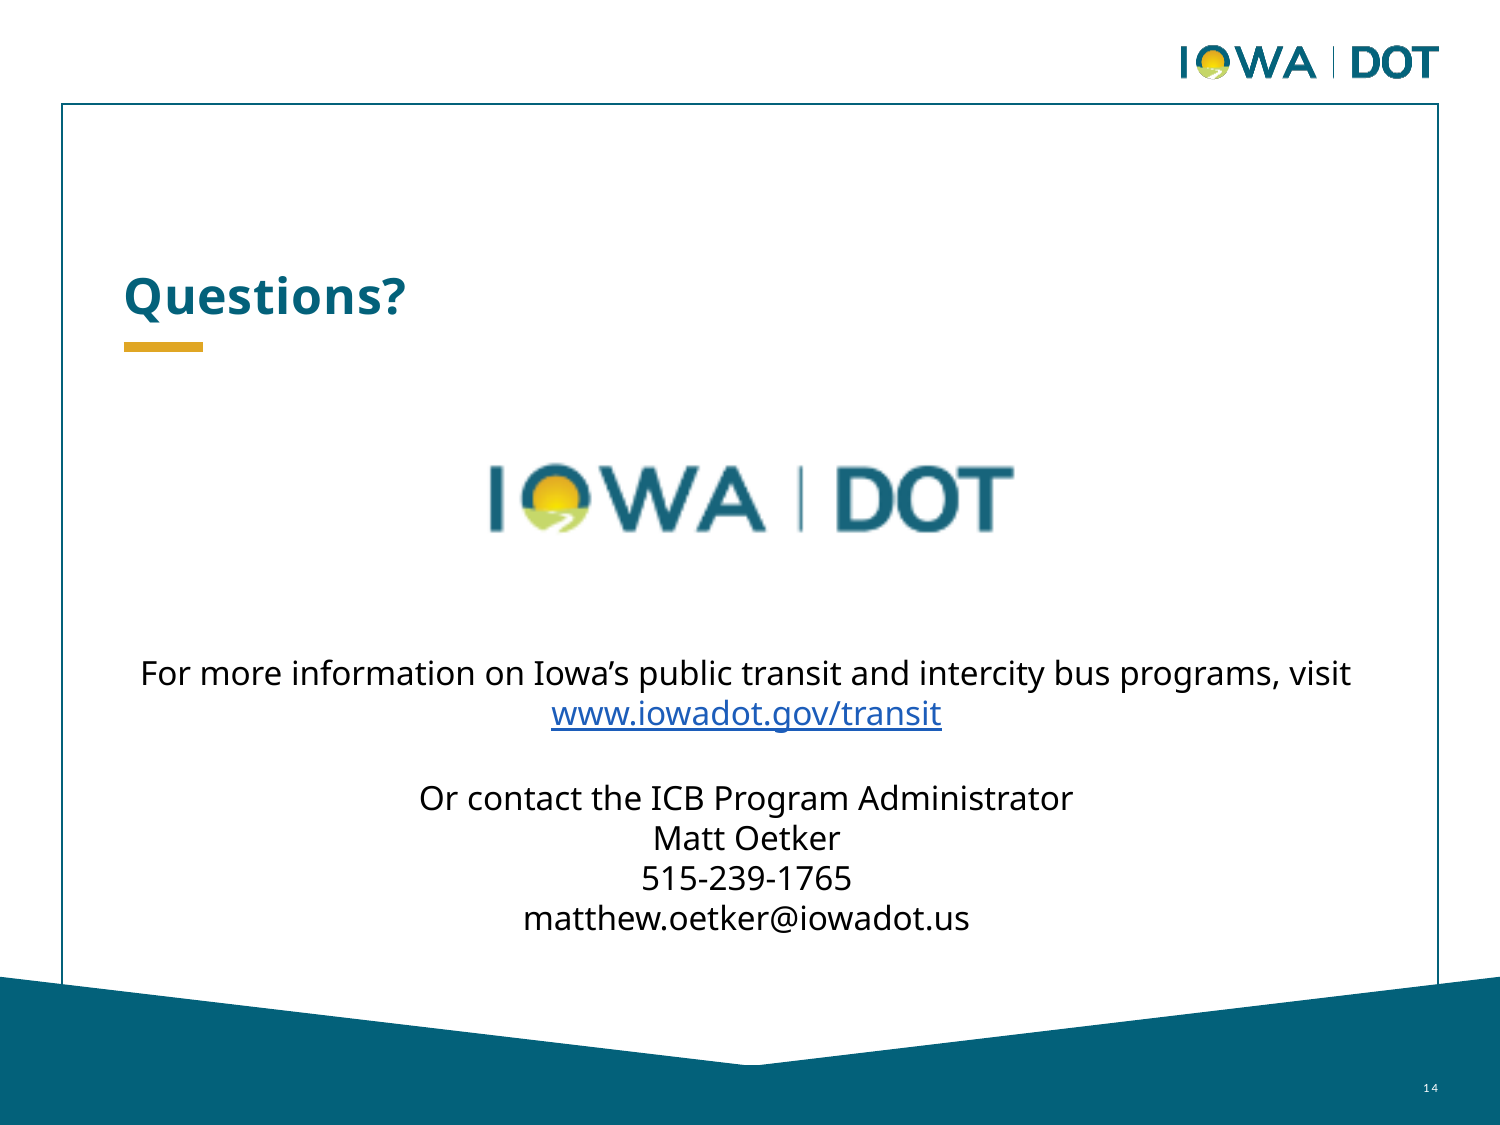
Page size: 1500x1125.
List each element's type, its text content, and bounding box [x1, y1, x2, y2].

picture [465, 440, 1028, 550]
picture [1161, 24, 1459, 100]
text_box For more information on Iowa’s public transit and intercity bus programs, visit www.iowadot.gov/transit Or contact the ICB Program Administrator Matt Oetker 515-239-1765 matthew.oetker@iowadot.us [45, 644, 1449, 945]
list Questions? Jefferson Lines [123, 264, 1377, 438]
